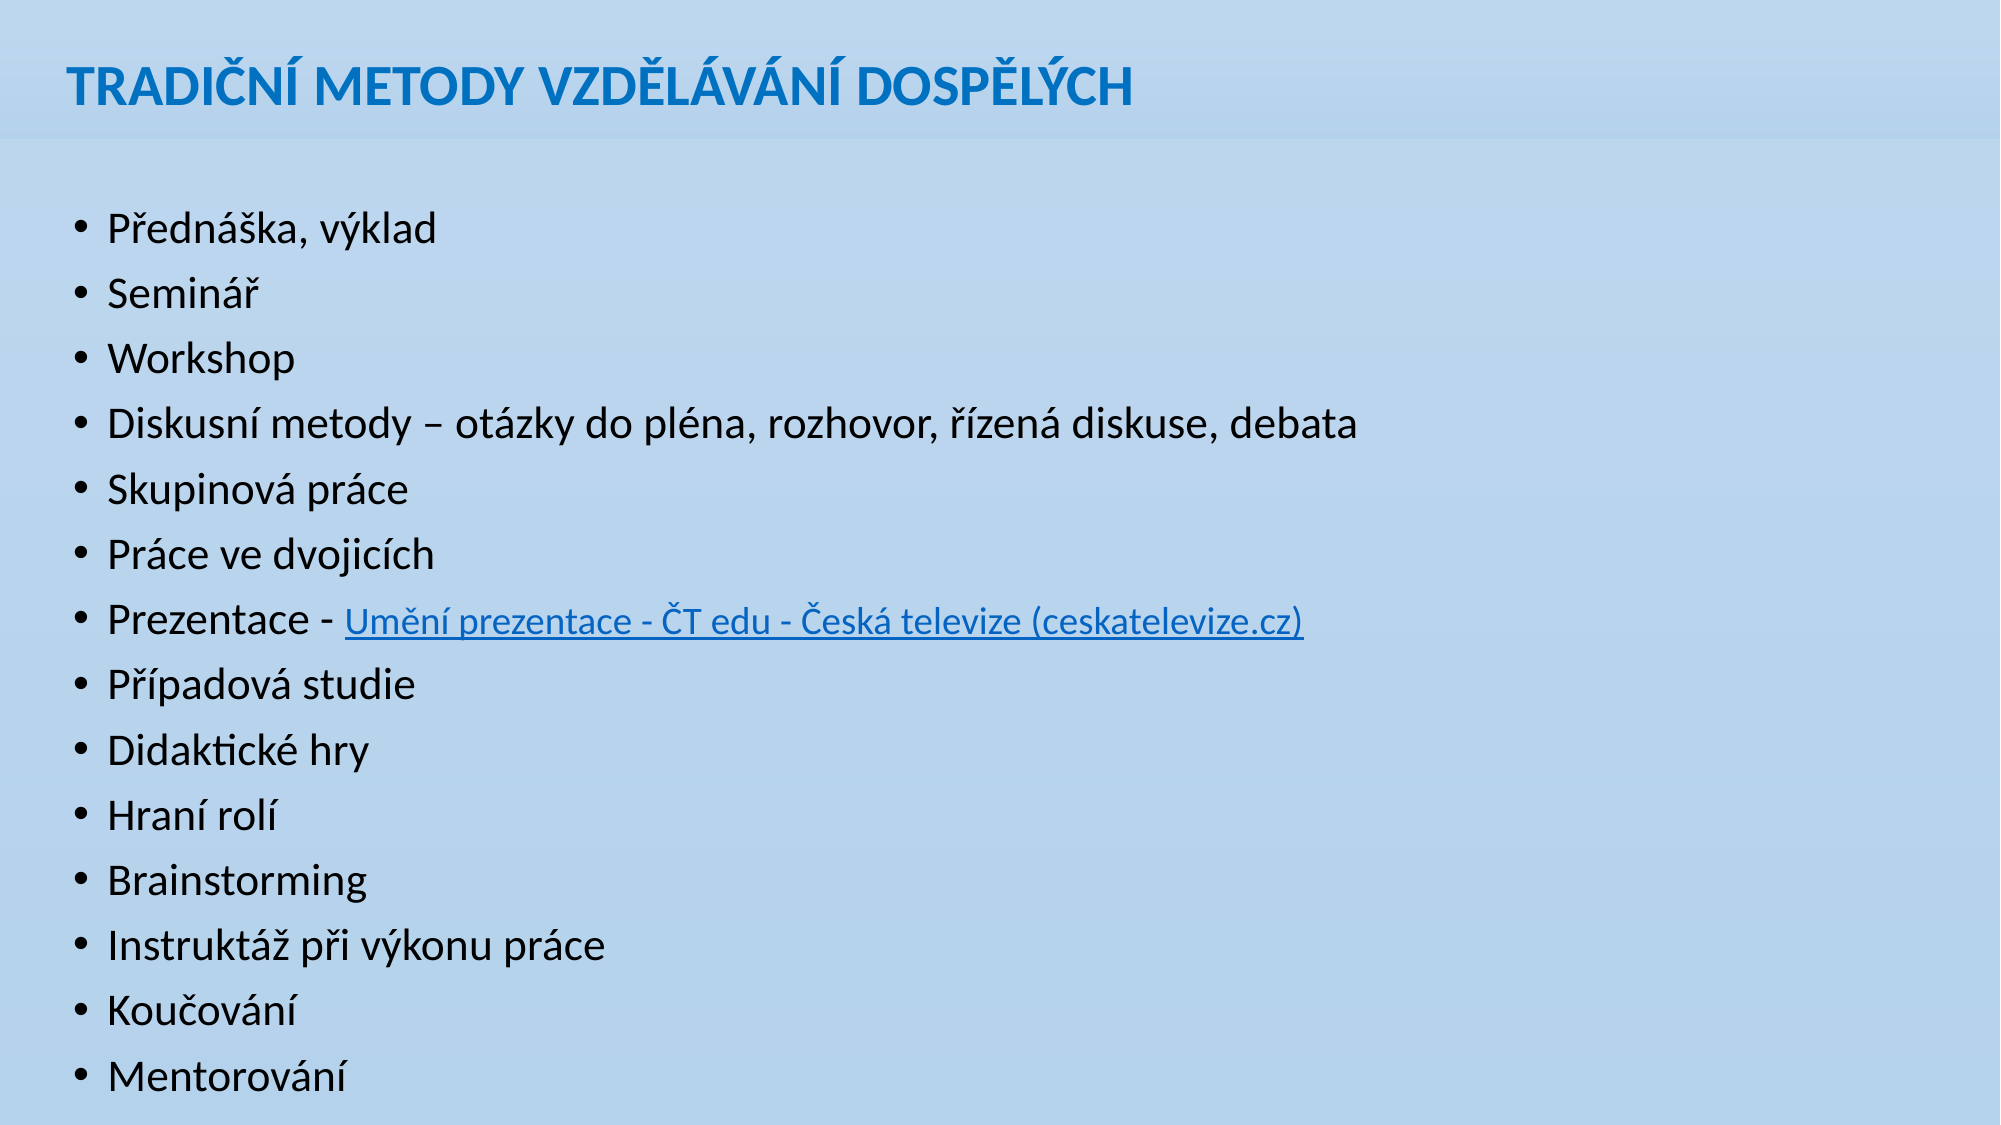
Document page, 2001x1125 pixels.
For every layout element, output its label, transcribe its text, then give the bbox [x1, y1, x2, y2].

title TRADIČNÍ METODY VZDĚLÁVÁNÍ DOSPĚLÝCH [0, 29, 2000, 139]
list Přednáška, výklad Seminář Workshop Diskusní metody – otázky do pléna, rozhovor, řízená diskuse, debata Skupinová práce Práce ve dvojicích Prezentace - Umění prezentace - ČT edu - Česká televize (ceskatelevize.cz) Případová studie Didaktické hry Hraní rolí Brainstorming Instruktáž při výkonu práce Koučování Mentorování [58, 196, 1863, 1112]
